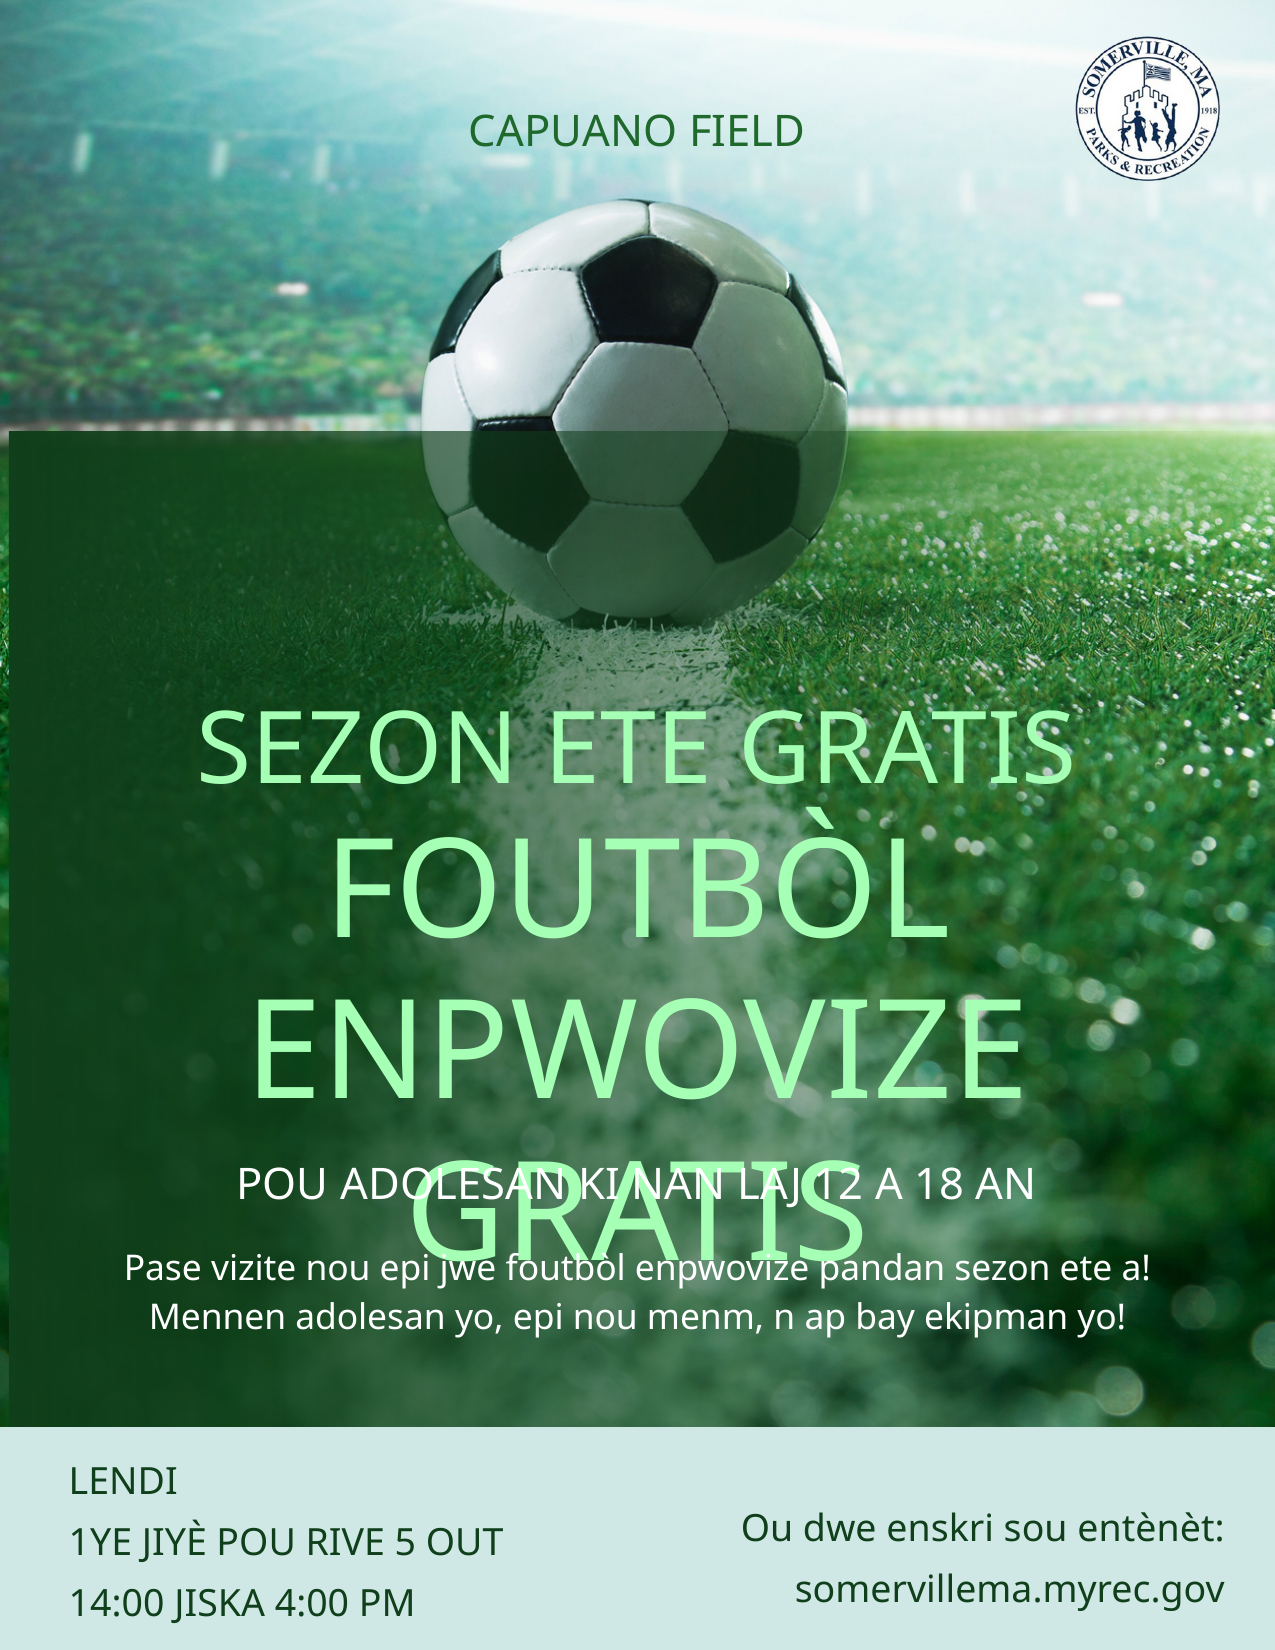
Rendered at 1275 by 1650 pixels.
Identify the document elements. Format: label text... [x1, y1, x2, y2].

text_box Pase vizite nou epi jwe foutbòl enpwovize pandan sezon ete a! Mennen adolesan yo, epi nou menm, n ap bay ekipman yo! [116, 1238, 1159, 1337]
text_box [1075, 36, 1220, 181]
text_box POU ADOLESAN KI NAN LAJ 12 A 18 AN [230, 1147, 1045, 1209]
text_box [8, 431, 1267, 1425]
text_box SEZON ETE GRATIS FOUTBÒL ENPWOVIZE GRATIS [159, 686, 1116, 1238]
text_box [0, 1427, 1275, 1650]
text_box CAPUANO FIELD [230, 93, 1045, 155]
text_box [0, 0, 1275, 1425]
